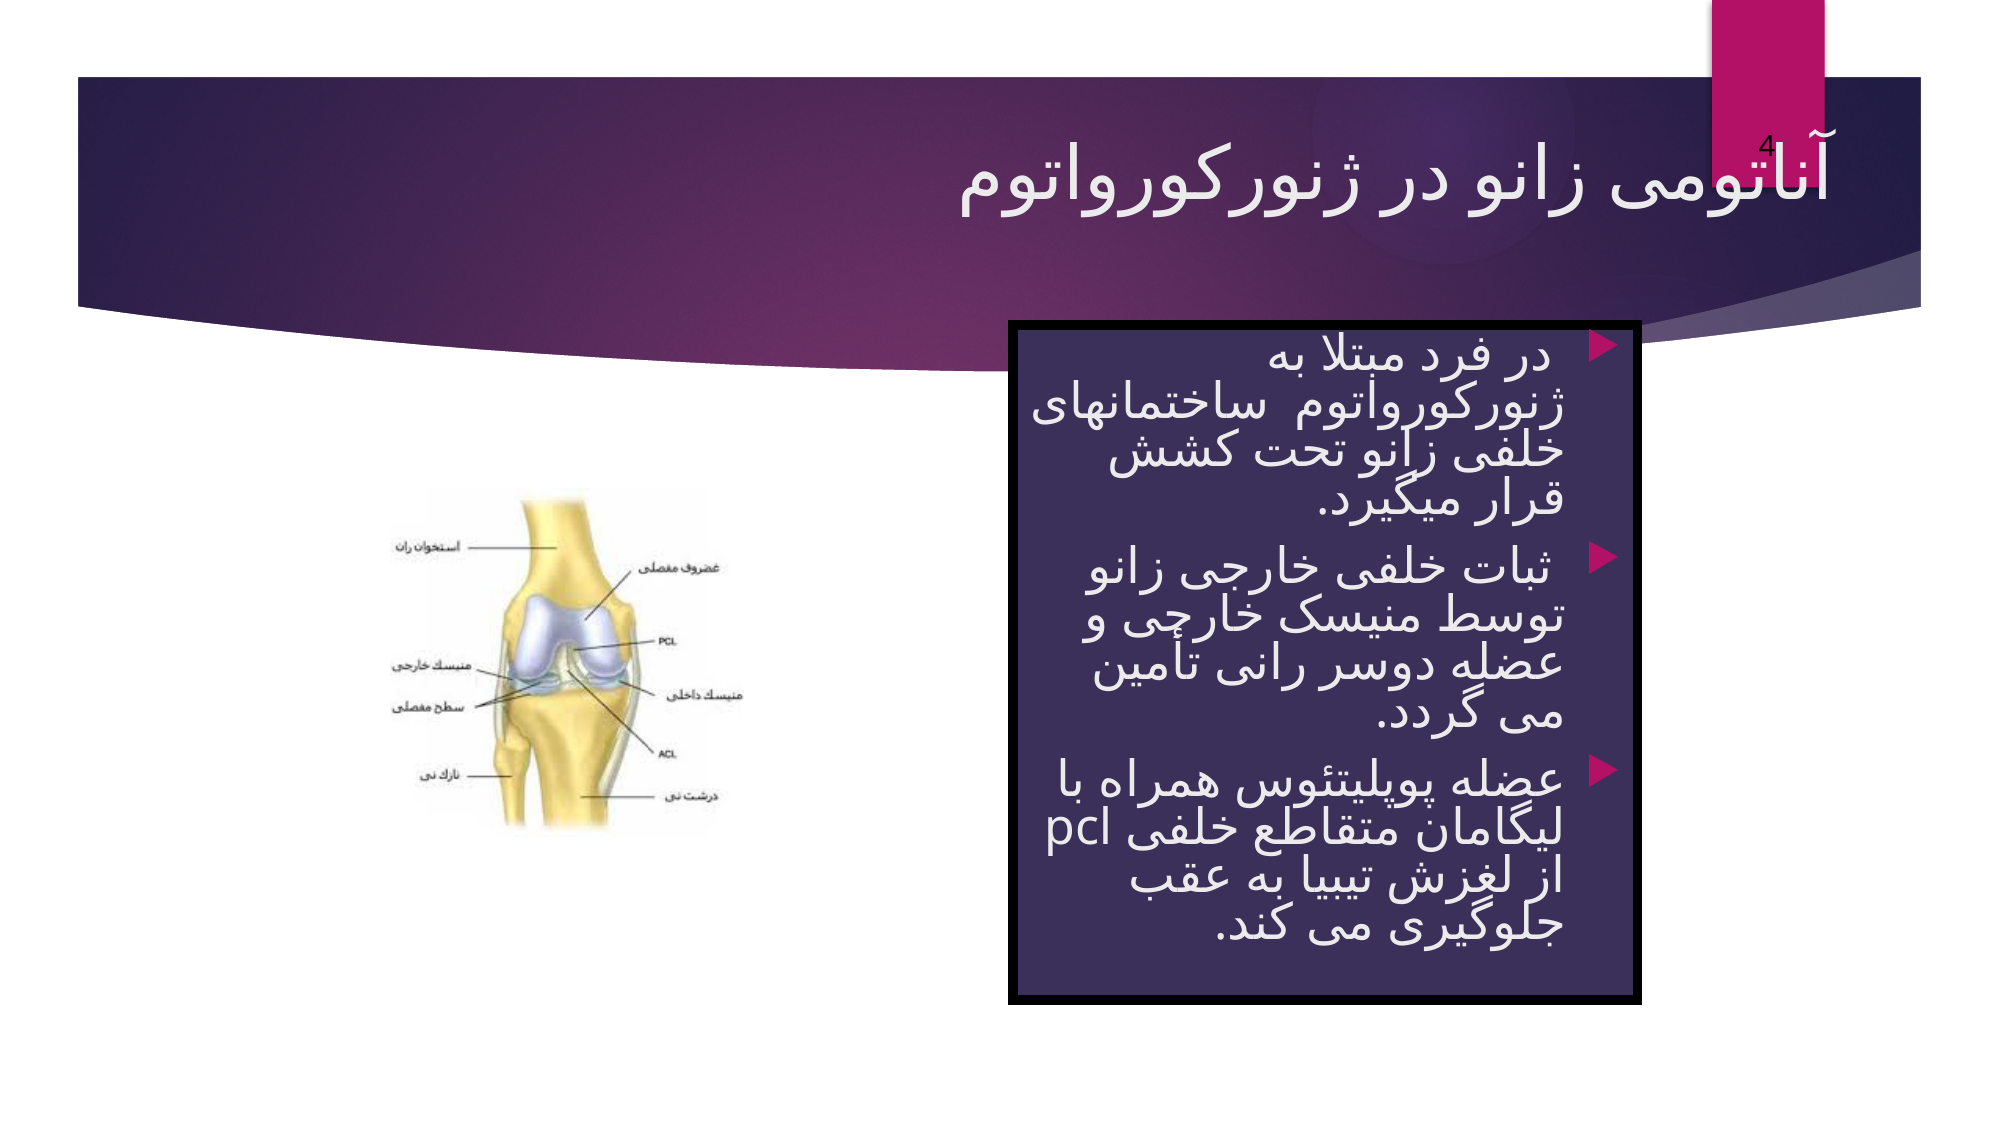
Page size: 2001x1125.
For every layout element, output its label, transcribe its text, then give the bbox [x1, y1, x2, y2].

slide_number 4 [1698, 48, 1836, 175]
title آناتومی زانو در ژنورکورواتوم [150, 49, 1850, 290]
list در فرد مبتلا به ژنورکورواتوم ساختمانهای خلفی زانو تحت کشش قرار میگیرد. ثبات خلفی خارجی زانو توسط منیسک خارجی و عضله دوسر رانی تأمین می گردد. عضله پوپلیتئوس همراه با لیگامان متقاطع خلفی pcl از لغزش تیبیا به عقب جلوگیری می کند. [1013, 324, 1638, 1000]
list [389, 487, 744, 837]
